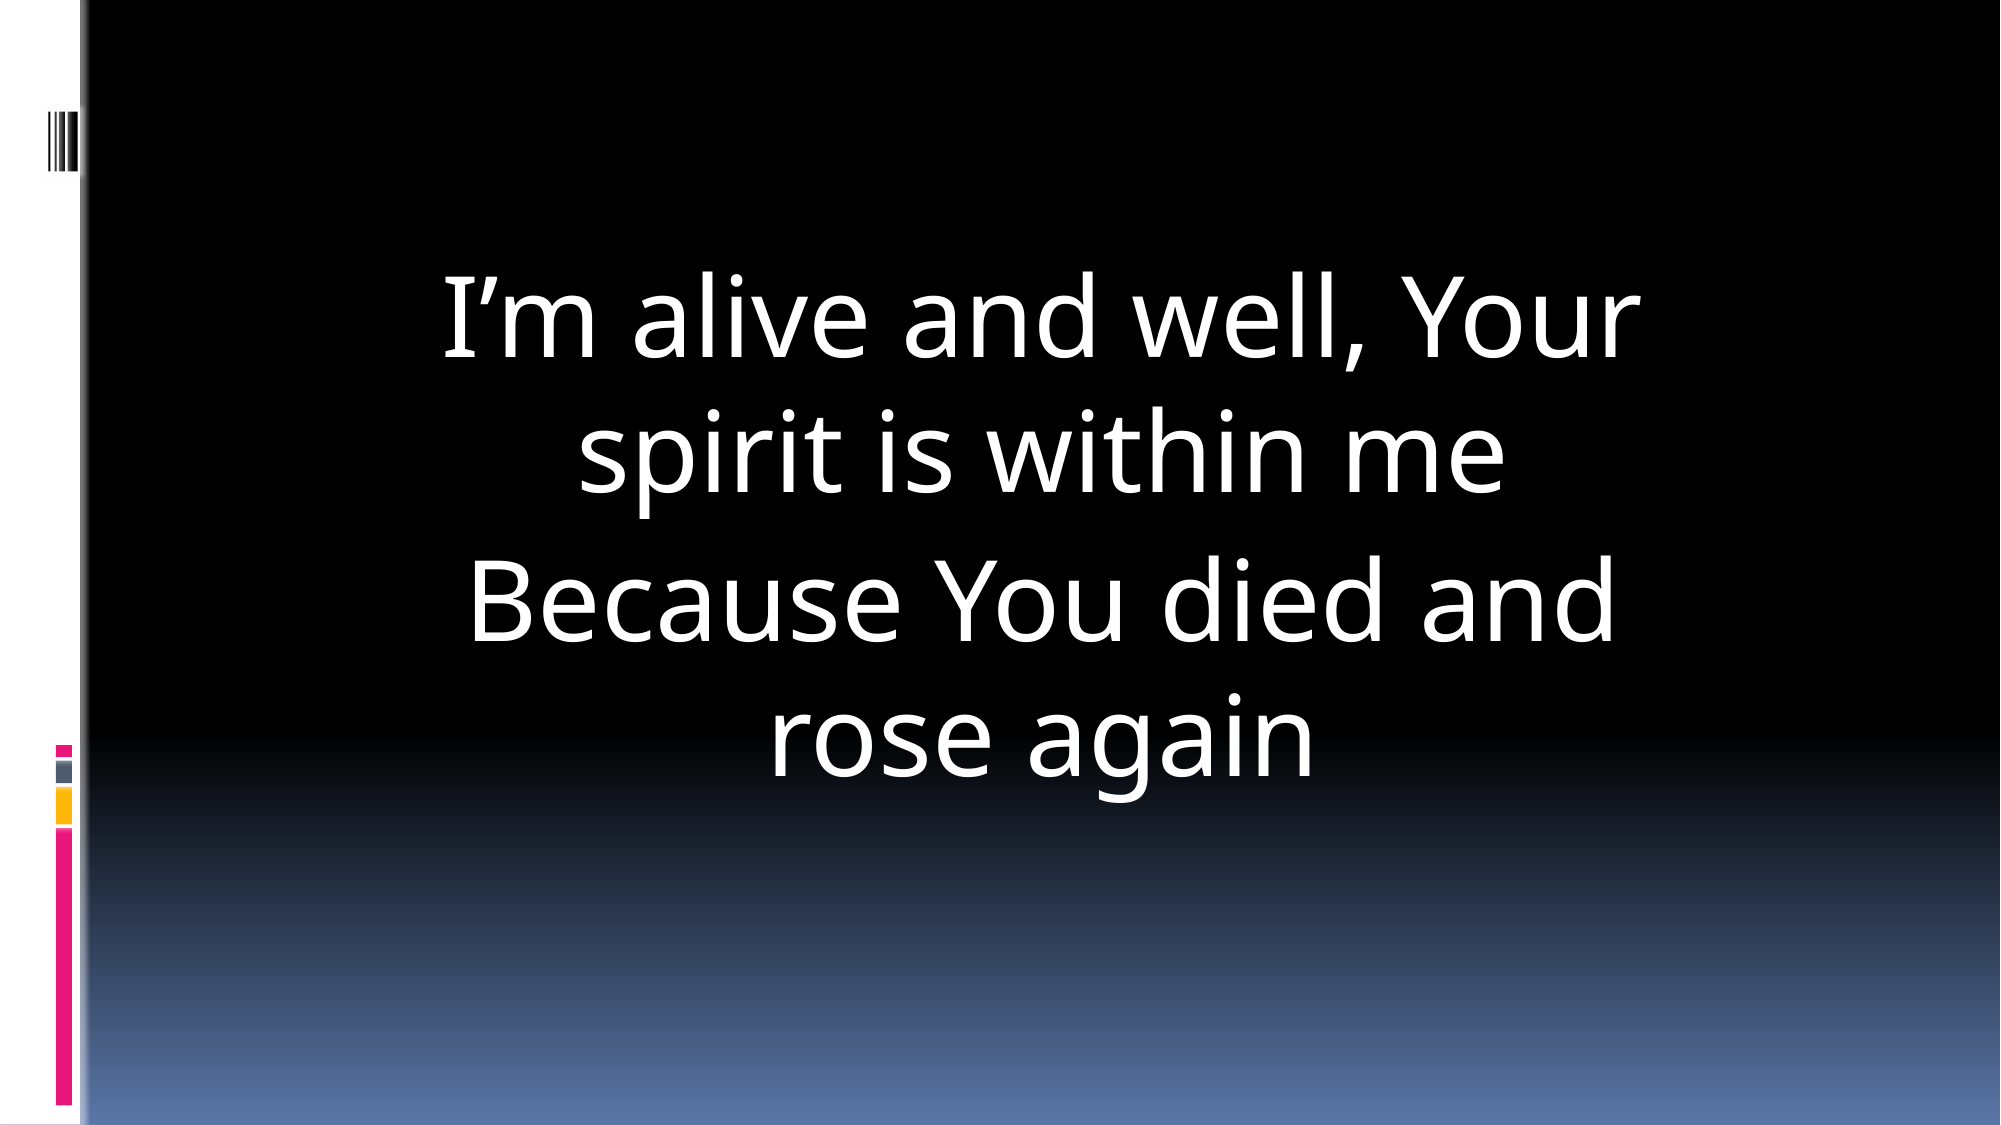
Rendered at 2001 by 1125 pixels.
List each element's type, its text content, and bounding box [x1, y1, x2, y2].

list I’m alive and well, Your spirit is within me Because You died and rose again [399, 87, 1675, 1043]
